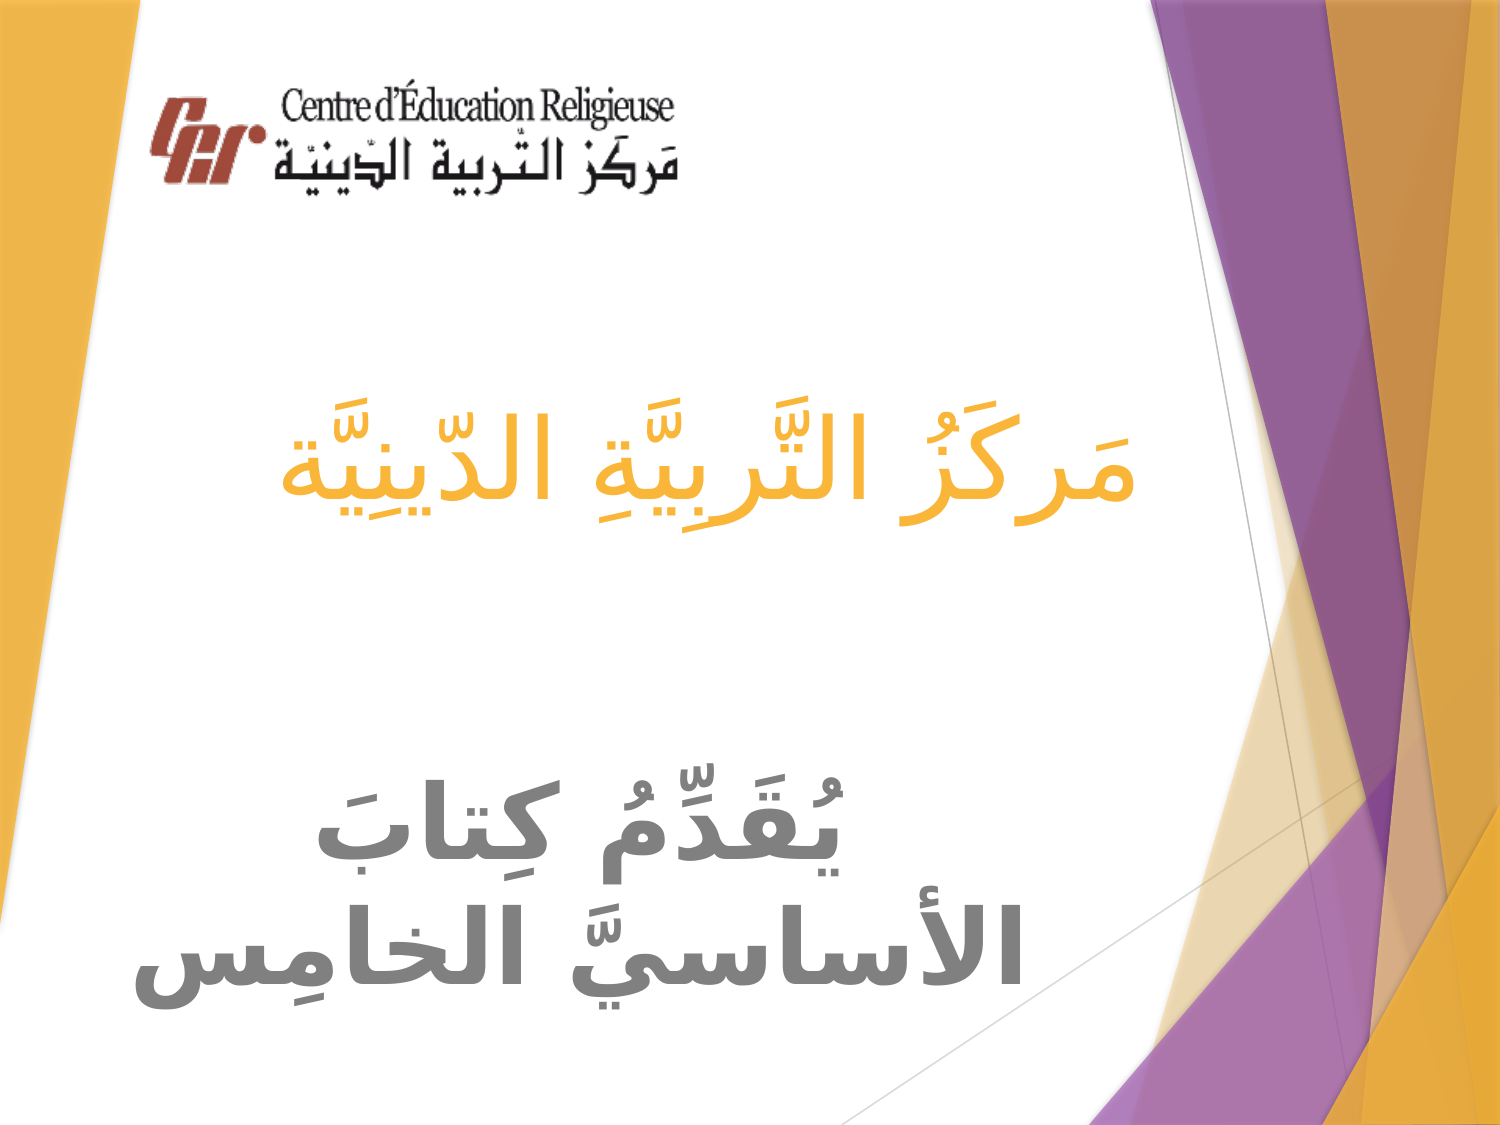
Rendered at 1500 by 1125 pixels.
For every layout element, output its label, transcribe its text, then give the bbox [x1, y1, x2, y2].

title مَركَزُ التَّربِيَّةِ الدّينِيَّة [216, 327, 1172, 530]
subtitle يُقَدِّمُ كِتابَ الأساسيَّ الخامِس [102, 747, 1058, 883]
picture [107, 58, 691, 242]
